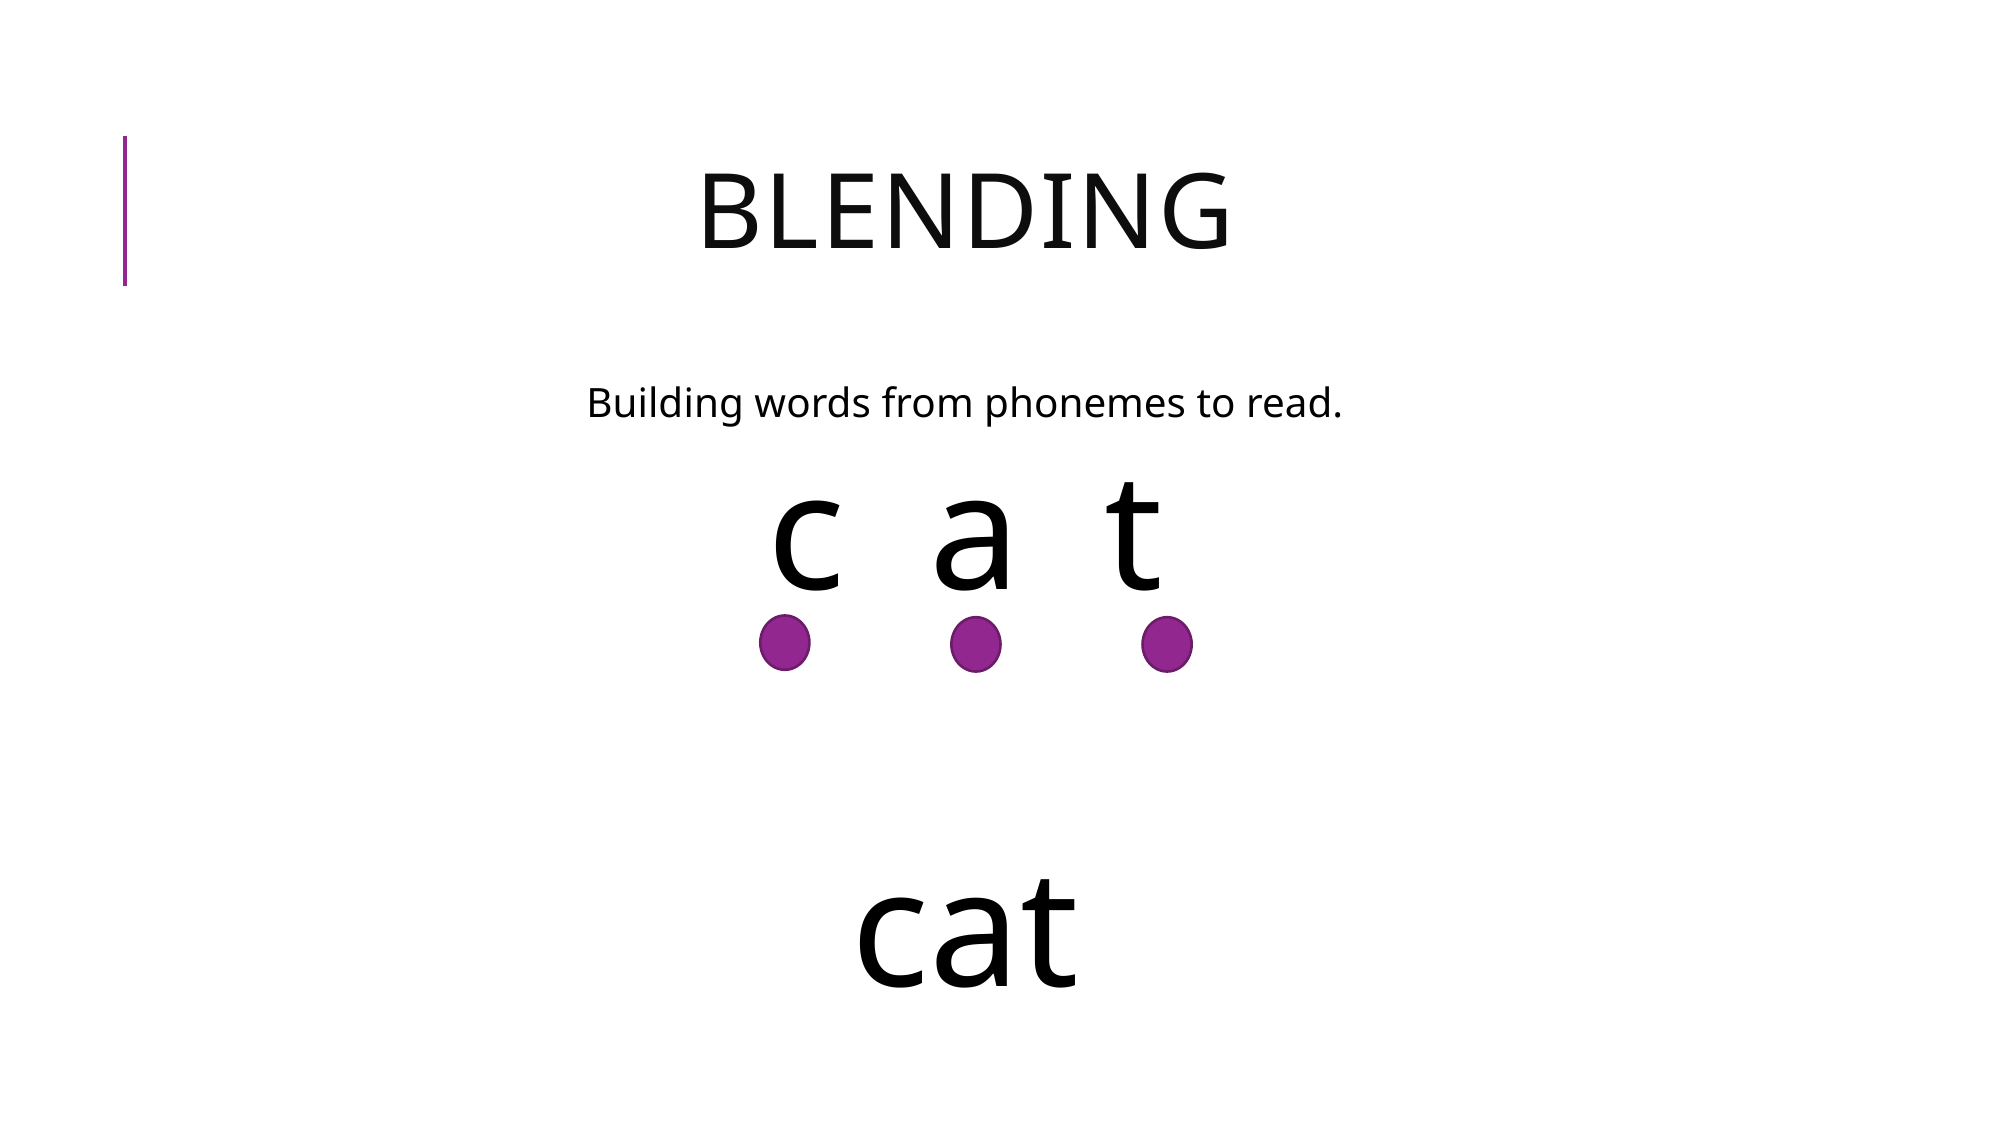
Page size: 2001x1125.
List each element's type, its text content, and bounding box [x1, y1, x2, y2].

text_box [1141, 615, 1193, 673]
title blending [168, 96, 1763, 342]
text_box [950, 615, 1002, 673]
list Building words from phonemes to read. c a t cat [168, 375, 1763, 1035]
text_box [758, 614, 811, 672]
